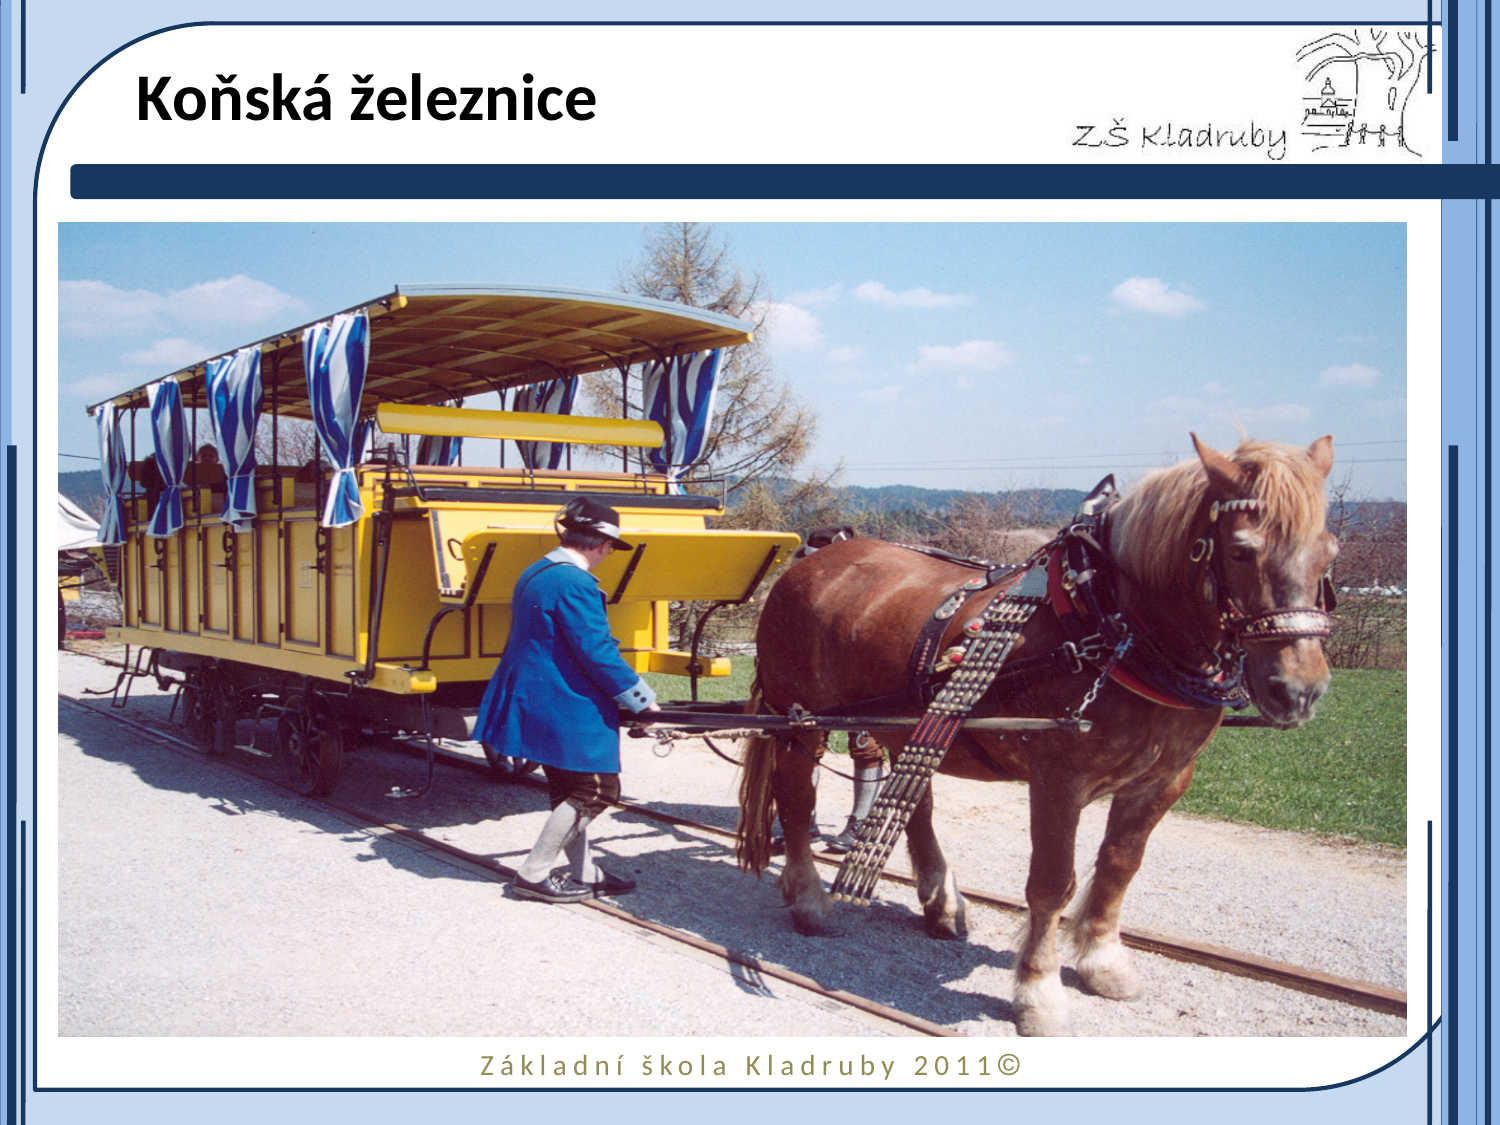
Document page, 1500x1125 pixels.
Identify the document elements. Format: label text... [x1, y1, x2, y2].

title Koňská železnice [121, 35, 1067, 153]
picture [58, 222, 1407, 1037]
picture [1066, 27, 1442, 164]
